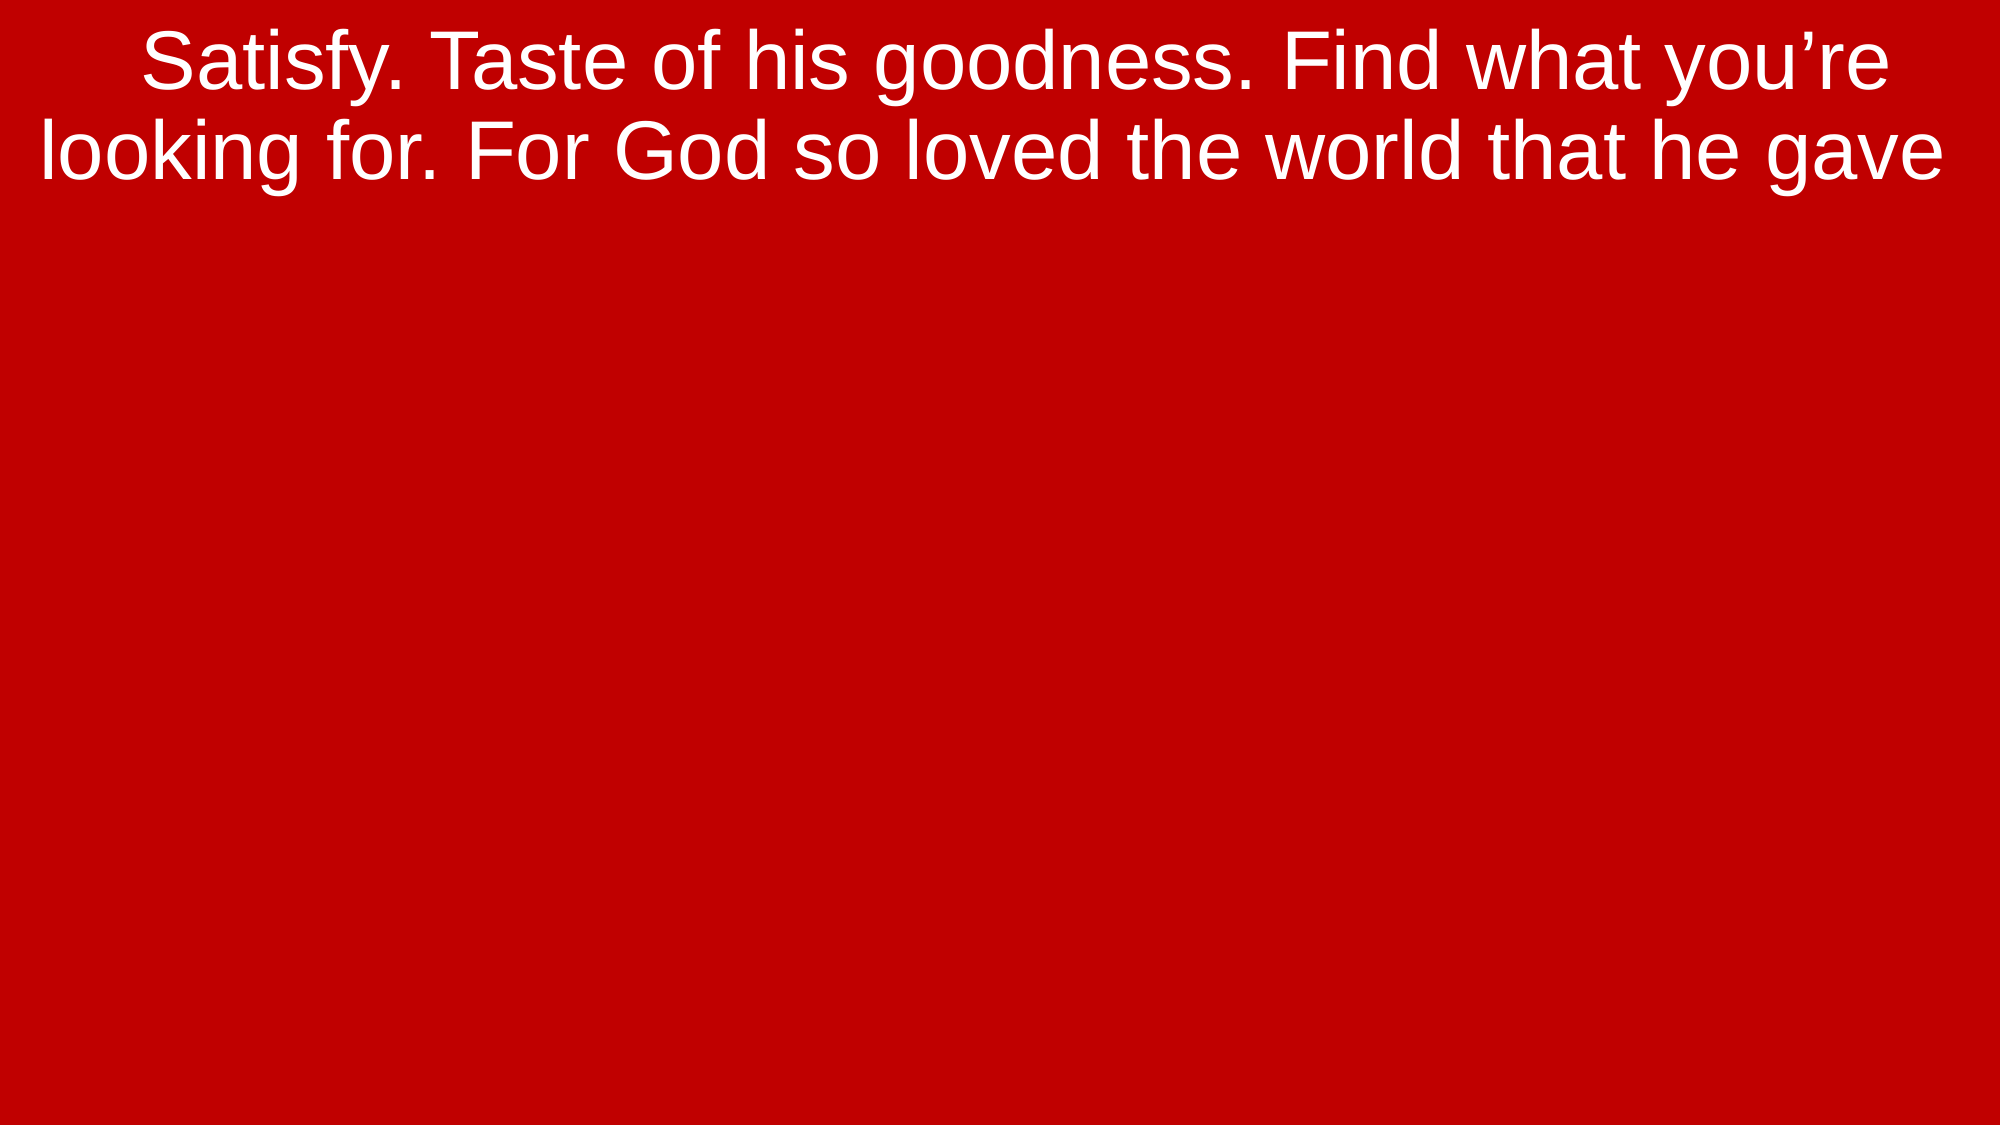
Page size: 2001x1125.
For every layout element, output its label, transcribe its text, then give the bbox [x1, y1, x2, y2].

list Satisfy. Taste of his goodness. Find what you’re looking for. For God so loved the world that he gave [10, 9, 2000, 784]
